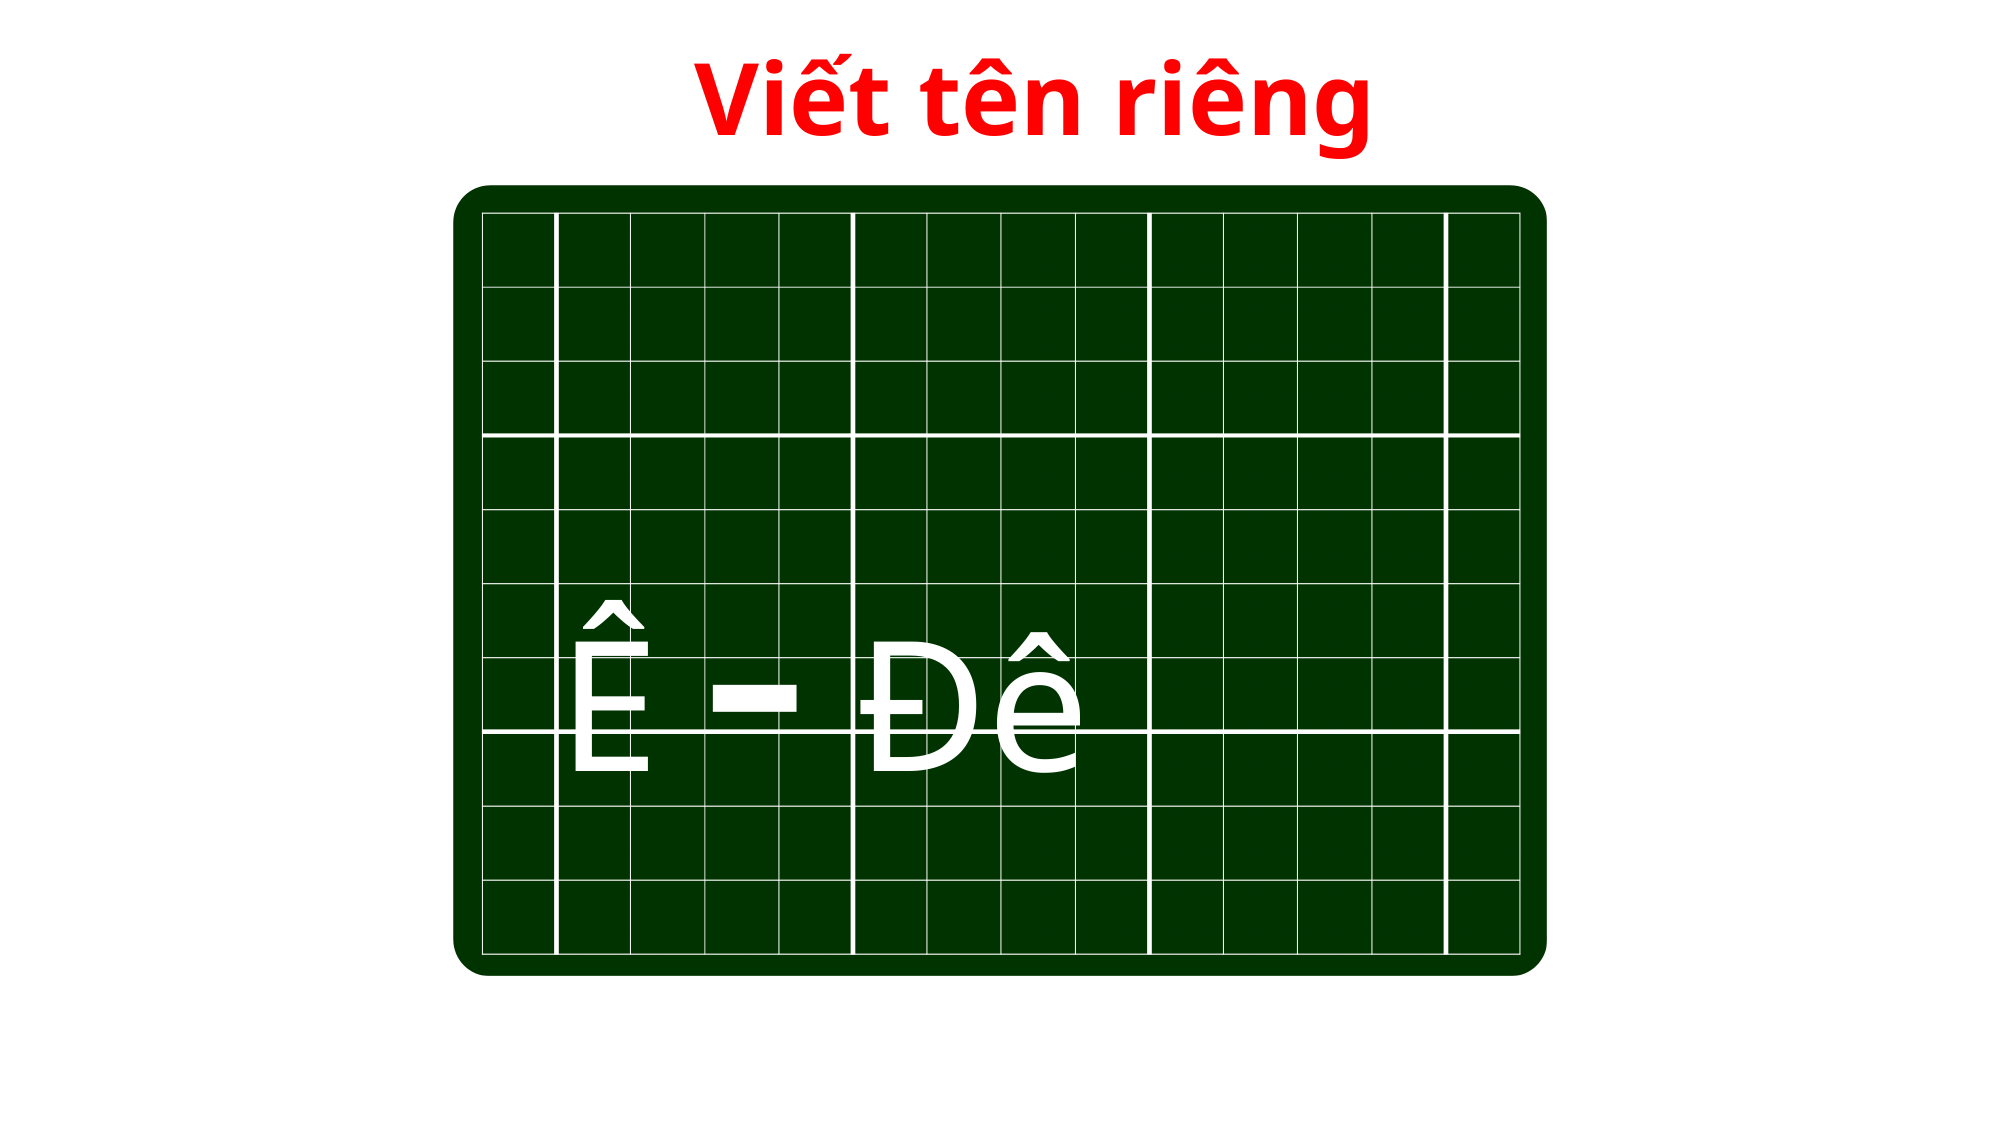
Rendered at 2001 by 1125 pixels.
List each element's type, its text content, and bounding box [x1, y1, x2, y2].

picture [452, 185, 1547, 977]
text_box Viết tên riêng [575, 41, 1496, 184]
